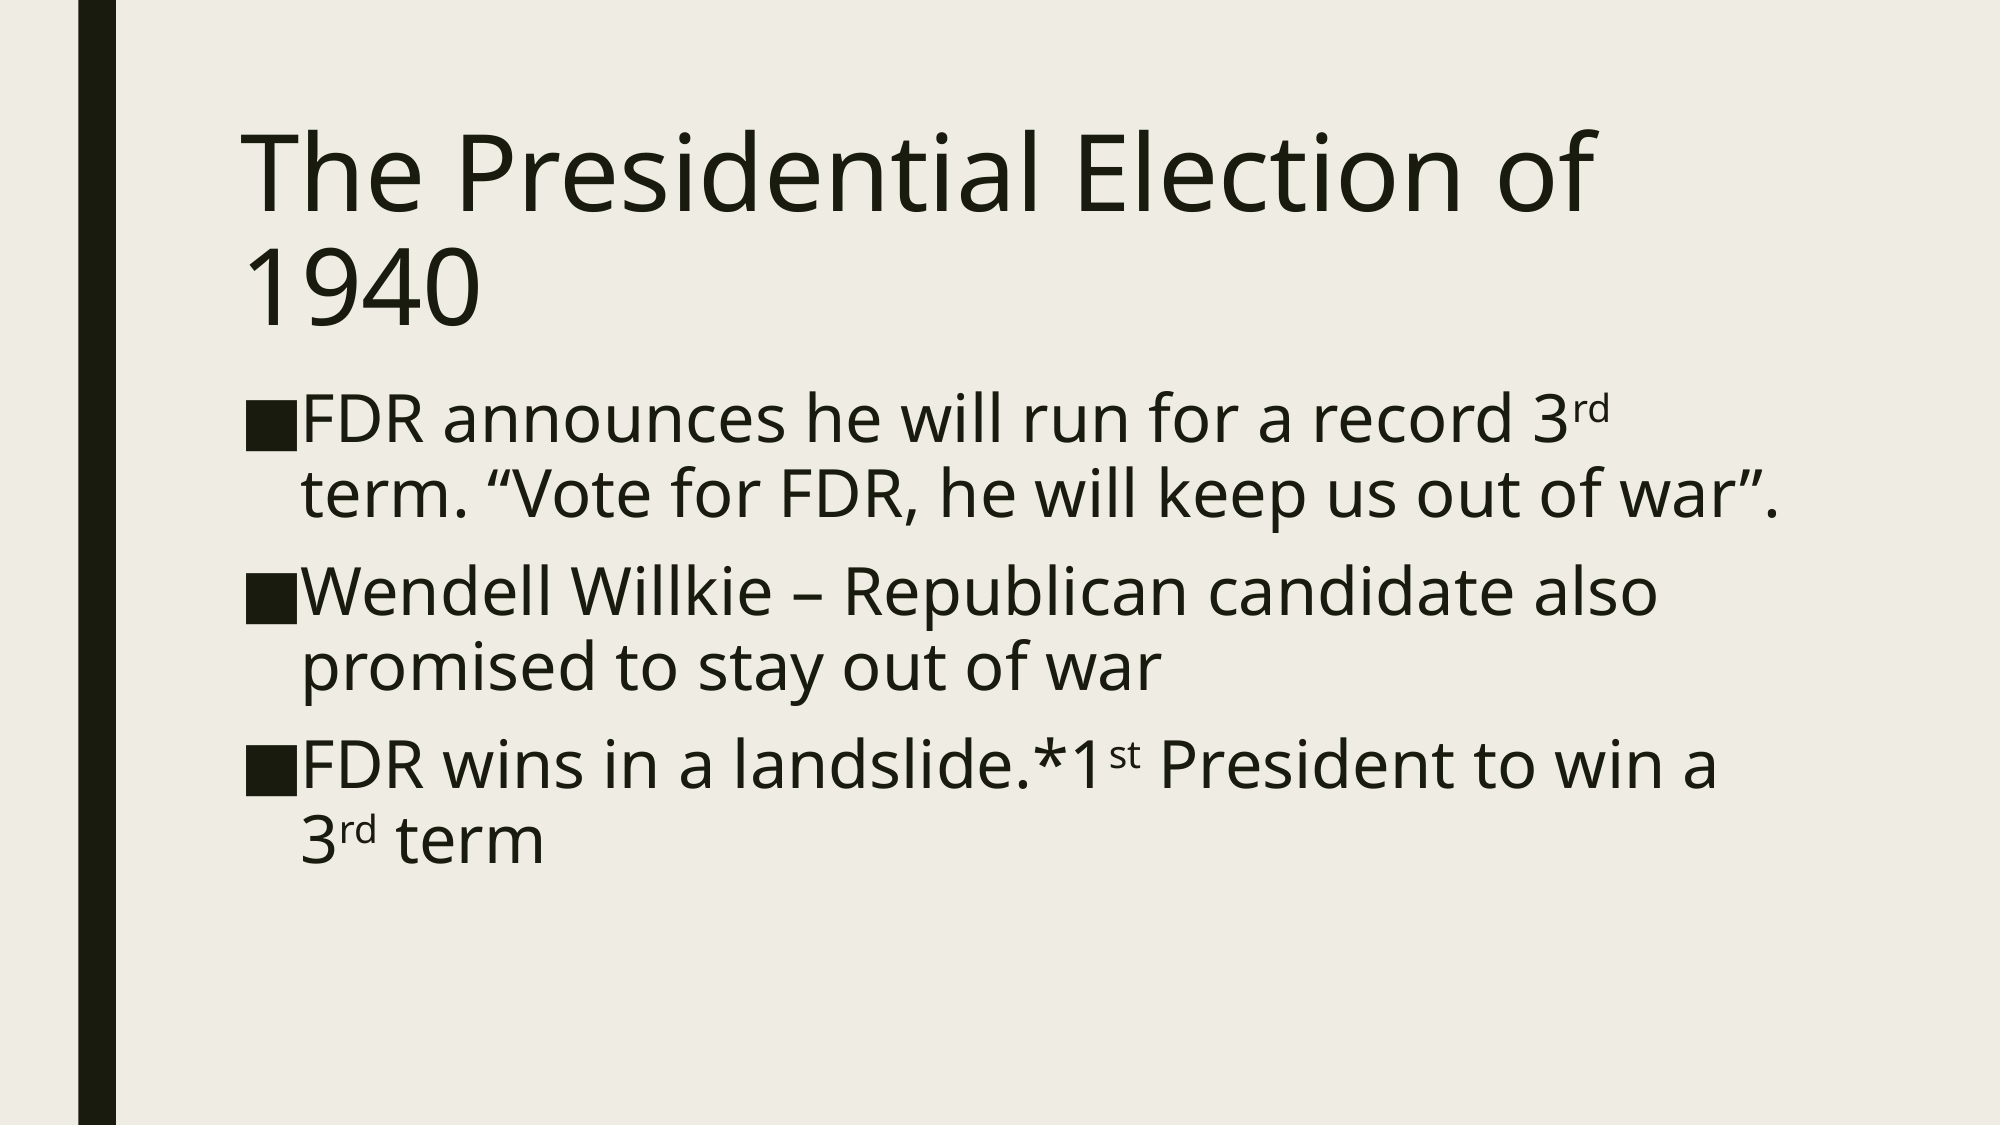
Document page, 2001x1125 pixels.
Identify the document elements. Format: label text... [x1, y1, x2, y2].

list FDR announces he will run for a record 3rd term. “Vote for FDR, he will keep us out of war”. Wendell Willkie – Republican candidate also promised to stay out of war FDR wins in a landslide.*1st President to win a 3rd term [225, 375, 1800, 963]
title The Presidential Election of 1940 [225, 112, 1800, 357]
